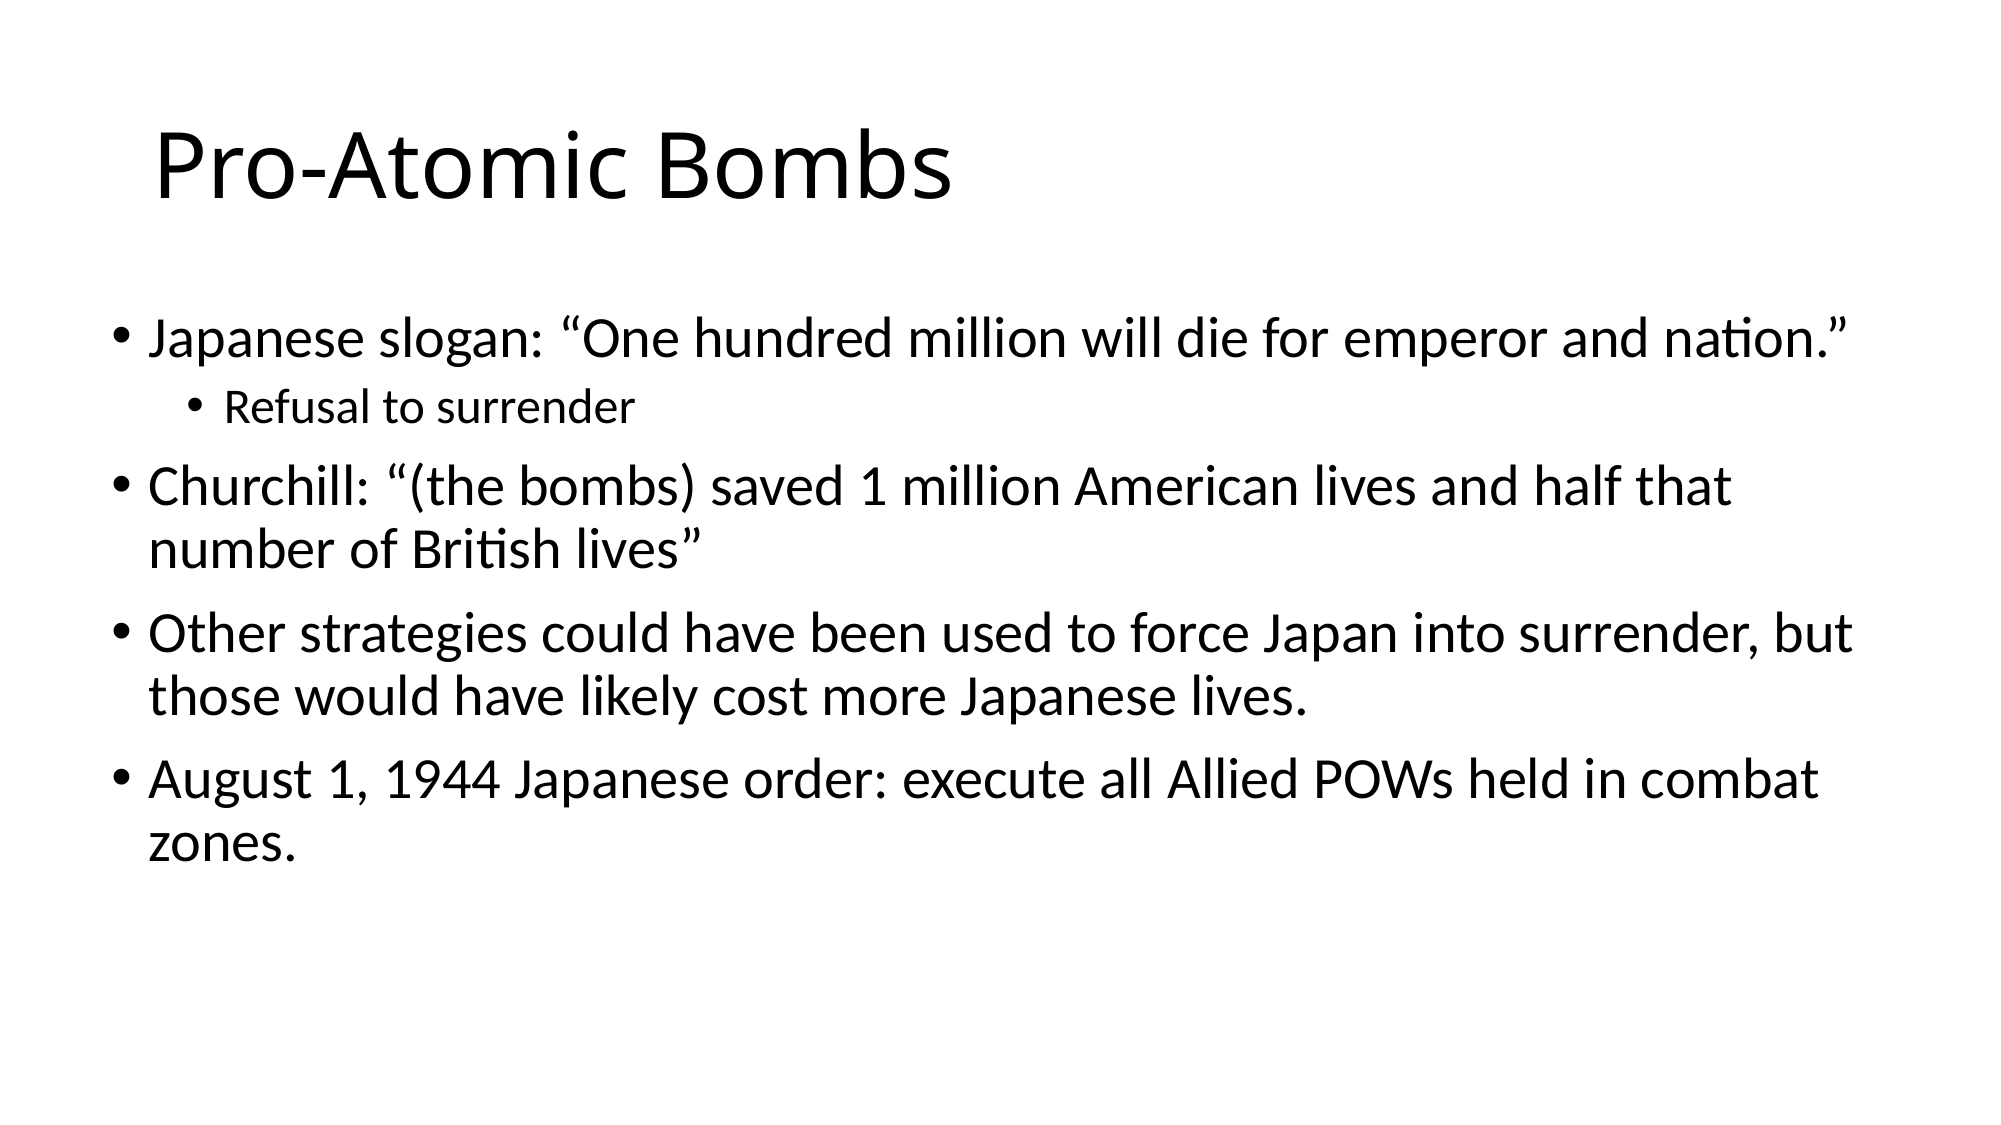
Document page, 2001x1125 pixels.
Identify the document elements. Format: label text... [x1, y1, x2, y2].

list Japanese slogan: “One hundred million will die for emperor and nation.” Refusal to surrender Churchill: “(the bombs) saved 1 million American lives and half that number of British lives” Other strategies could have been used to force Japan into surrender, but those would have likely cost more Japanese lives. August 1, 1944 Japanese order: execute all Allied POWs held in combat zones. [96, 299, 1888, 1014]
title Pro-Atomic Bombs [137, 59, 1863, 278]
